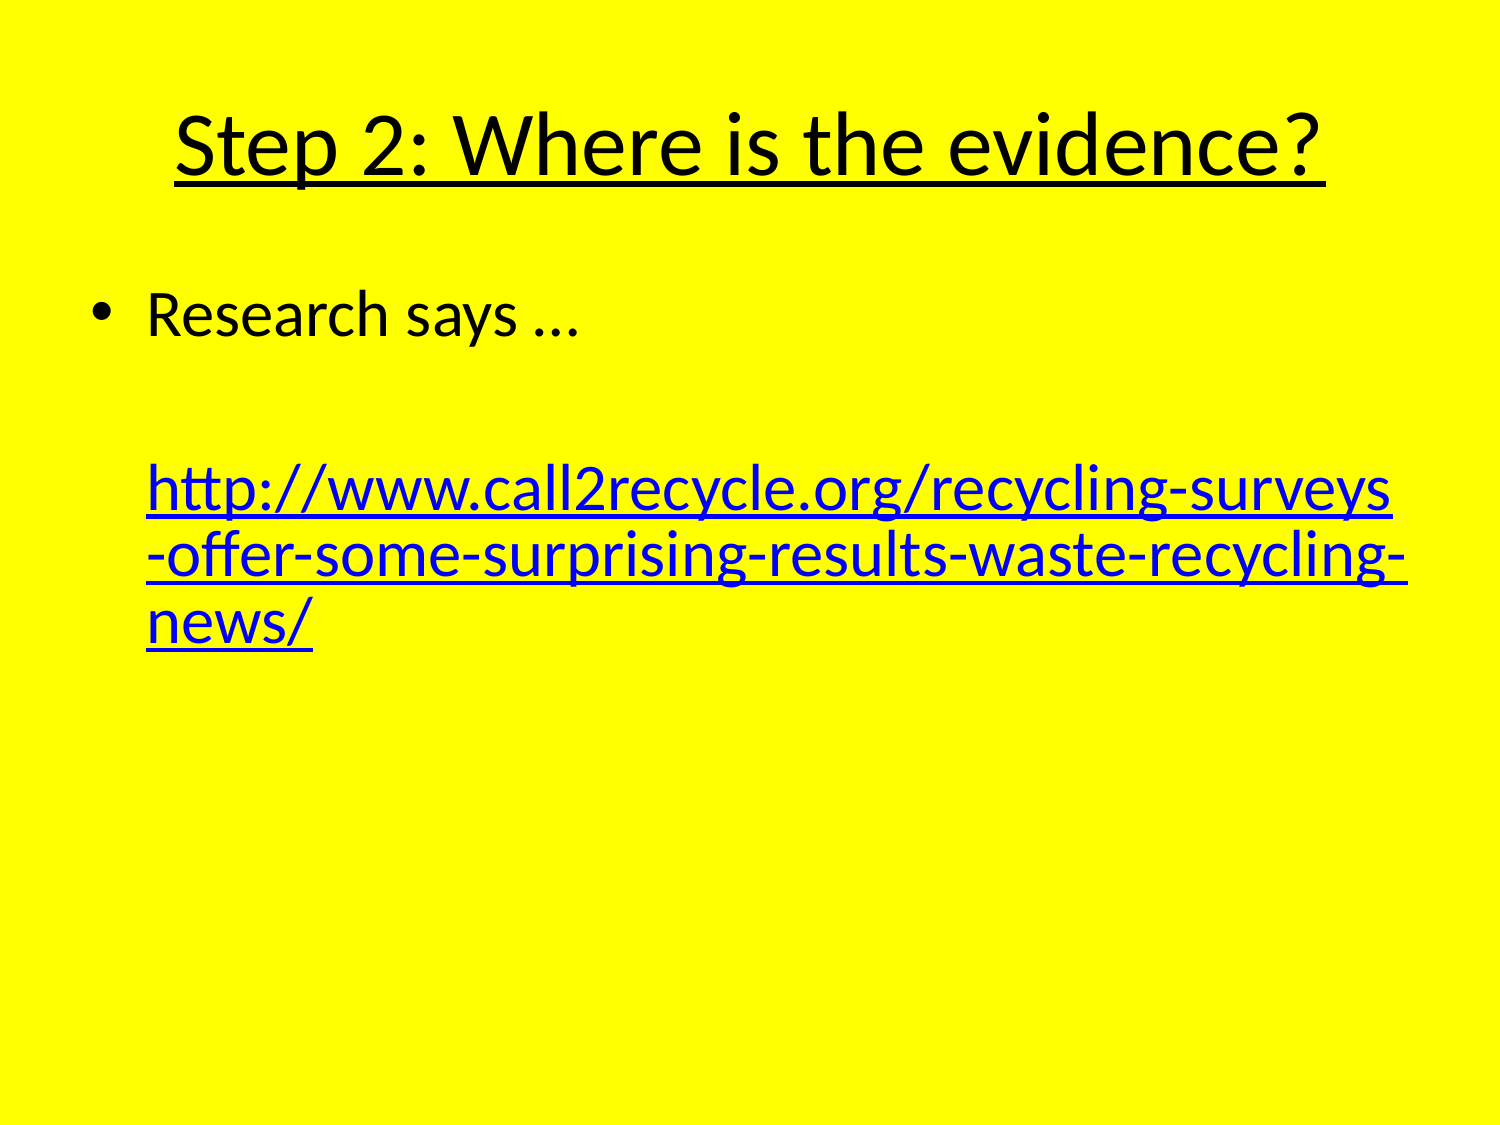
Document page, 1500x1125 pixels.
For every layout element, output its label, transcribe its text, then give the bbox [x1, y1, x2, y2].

list Research says … http://www.call2recycle.org/recycling-surveys-offer-some-surprising-results-waste-recycling-news/ [75, 262, 1425, 1005]
title Step 2: Where is the evidence? [75, 45, 1425, 233]
